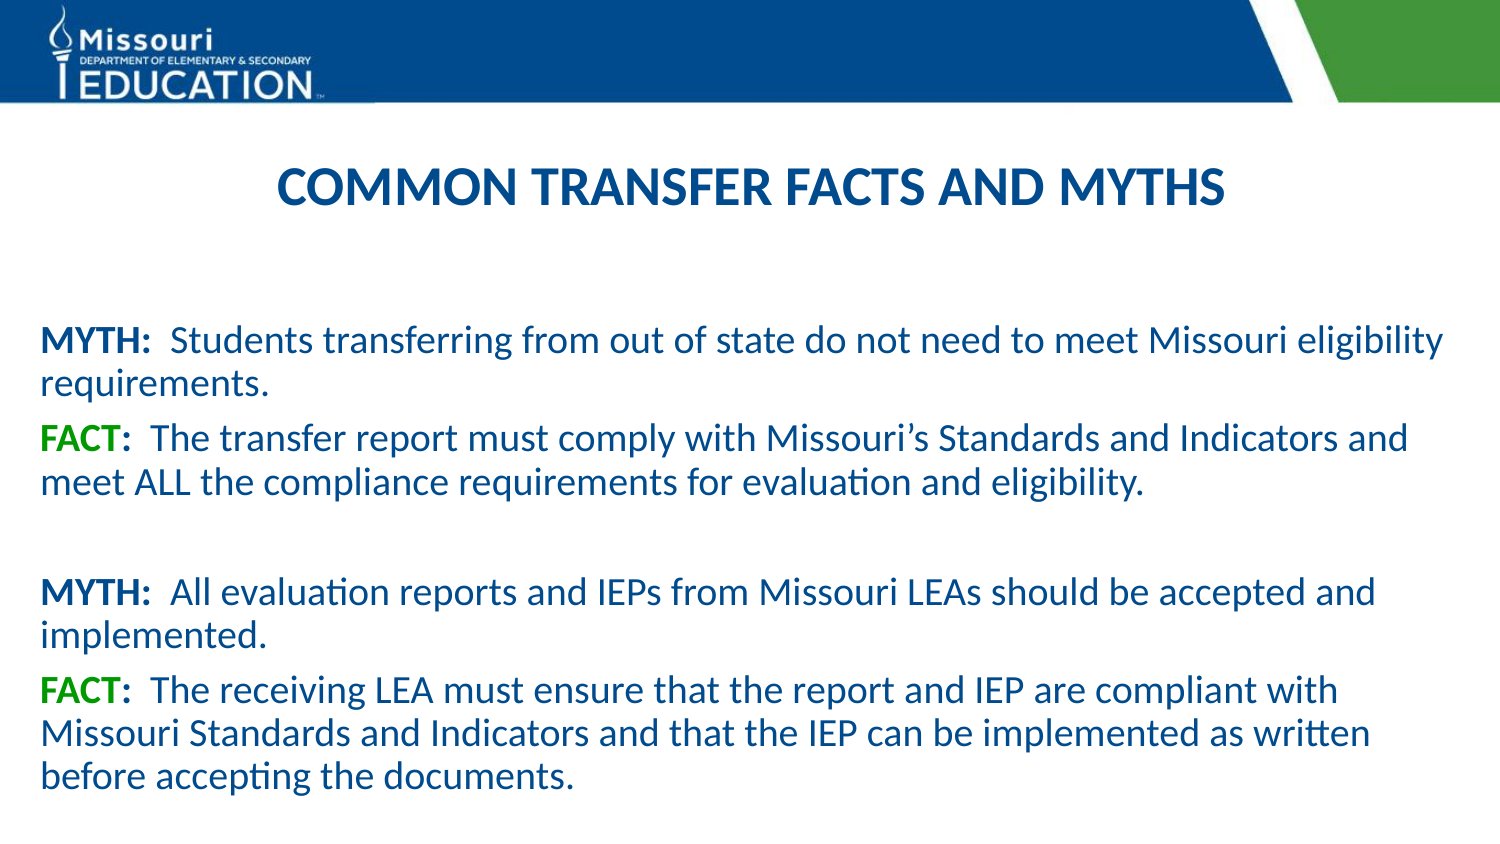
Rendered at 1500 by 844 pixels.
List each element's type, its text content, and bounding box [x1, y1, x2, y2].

picture [0, 0, 1500, 844]
list MYTH: Students transferring from out of state do not need to meet Missouri eligibility requirements. FACT: The transfer report must comply with Missouri’s Standards and Indicators and meet ALL the compliance requirements for evaluation and eligibility. MYTH: All evaluation reports and IEPs from Missouri LEAs should be accepted and implemented. FACT: The receiving LEA must ensure that the report and IEP are compliant with Missouri Standards and Indicators and that the IEP can be implemented as written before accepting the documents. [24, 265, 1475, 810]
title COMMON TRANSFER FACTS AND MYTHS [24, 121, 1475, 254]
